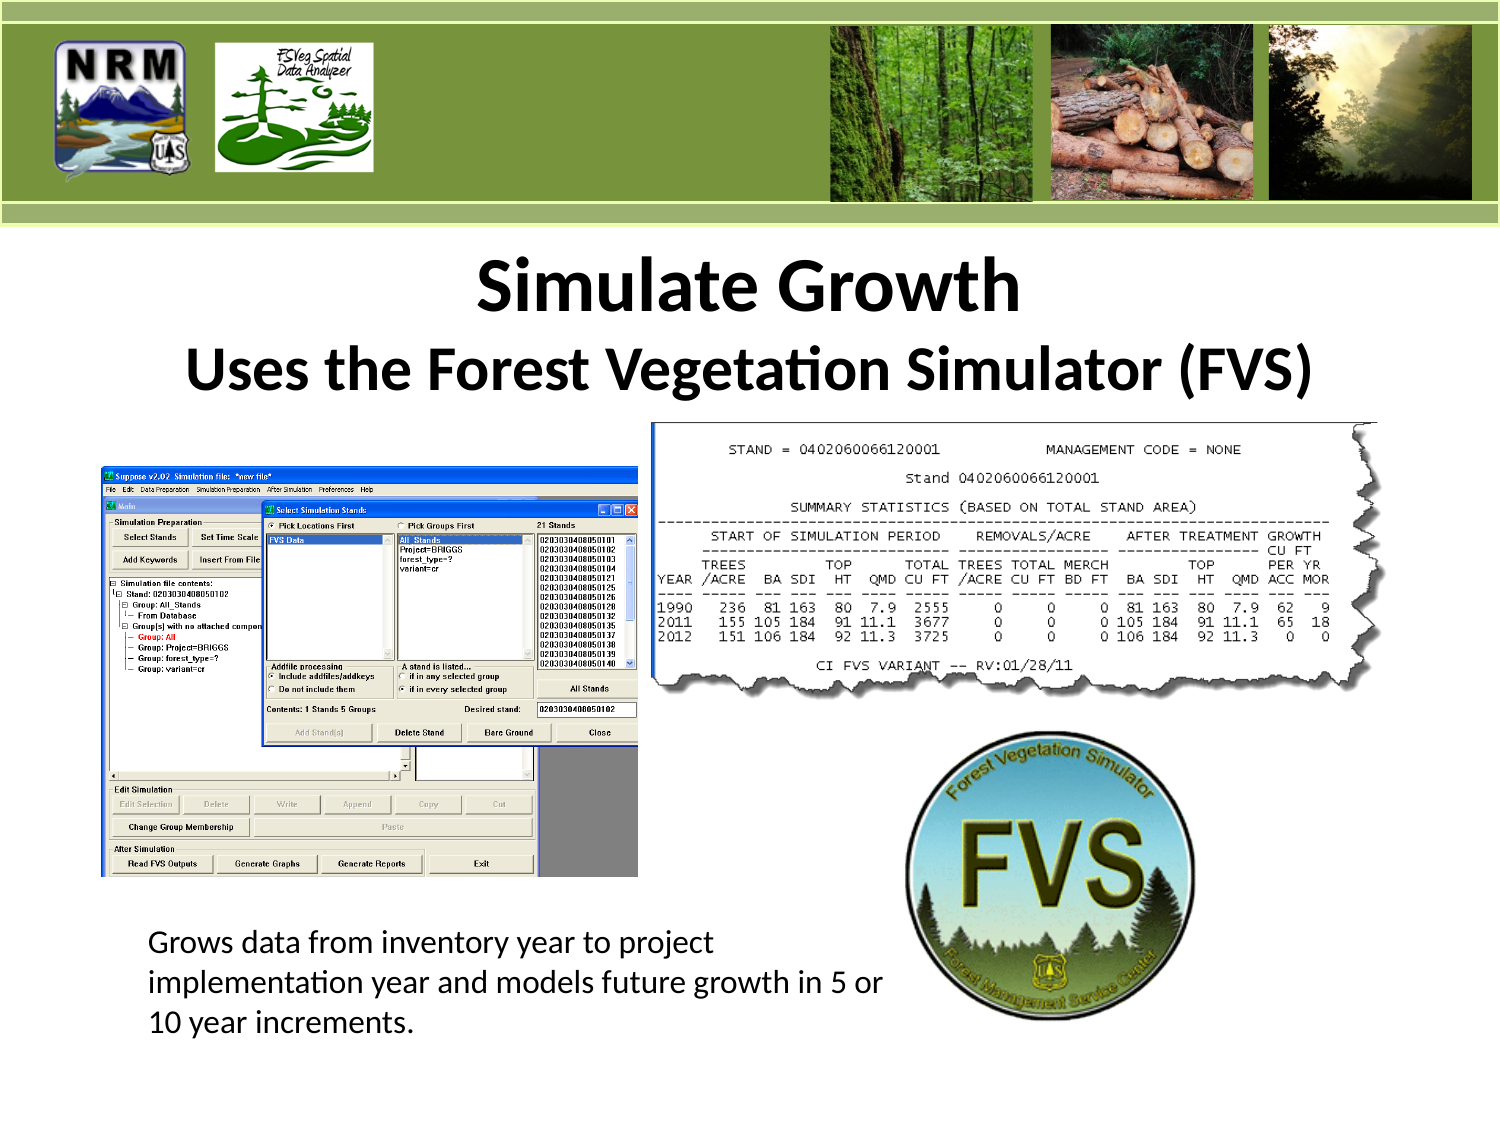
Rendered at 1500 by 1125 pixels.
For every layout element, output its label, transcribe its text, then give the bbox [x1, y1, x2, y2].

picture [50, 40, 193, 183]
picture [1050, 24, 1254, 200]
picture [830, 26, 1033, 202]
text_box [74, 212, 1438, 423]
list Grows data from inventory year to project implementation year and models future growth in 5 or 10 year increments. [132, 913, 921, 1080]
picture [213, 41, 375, 174]
picture [1268, 25, 1472, 200]
picture [101, 465, 639, 877]
picture [651, 422, 1402, 1033]
